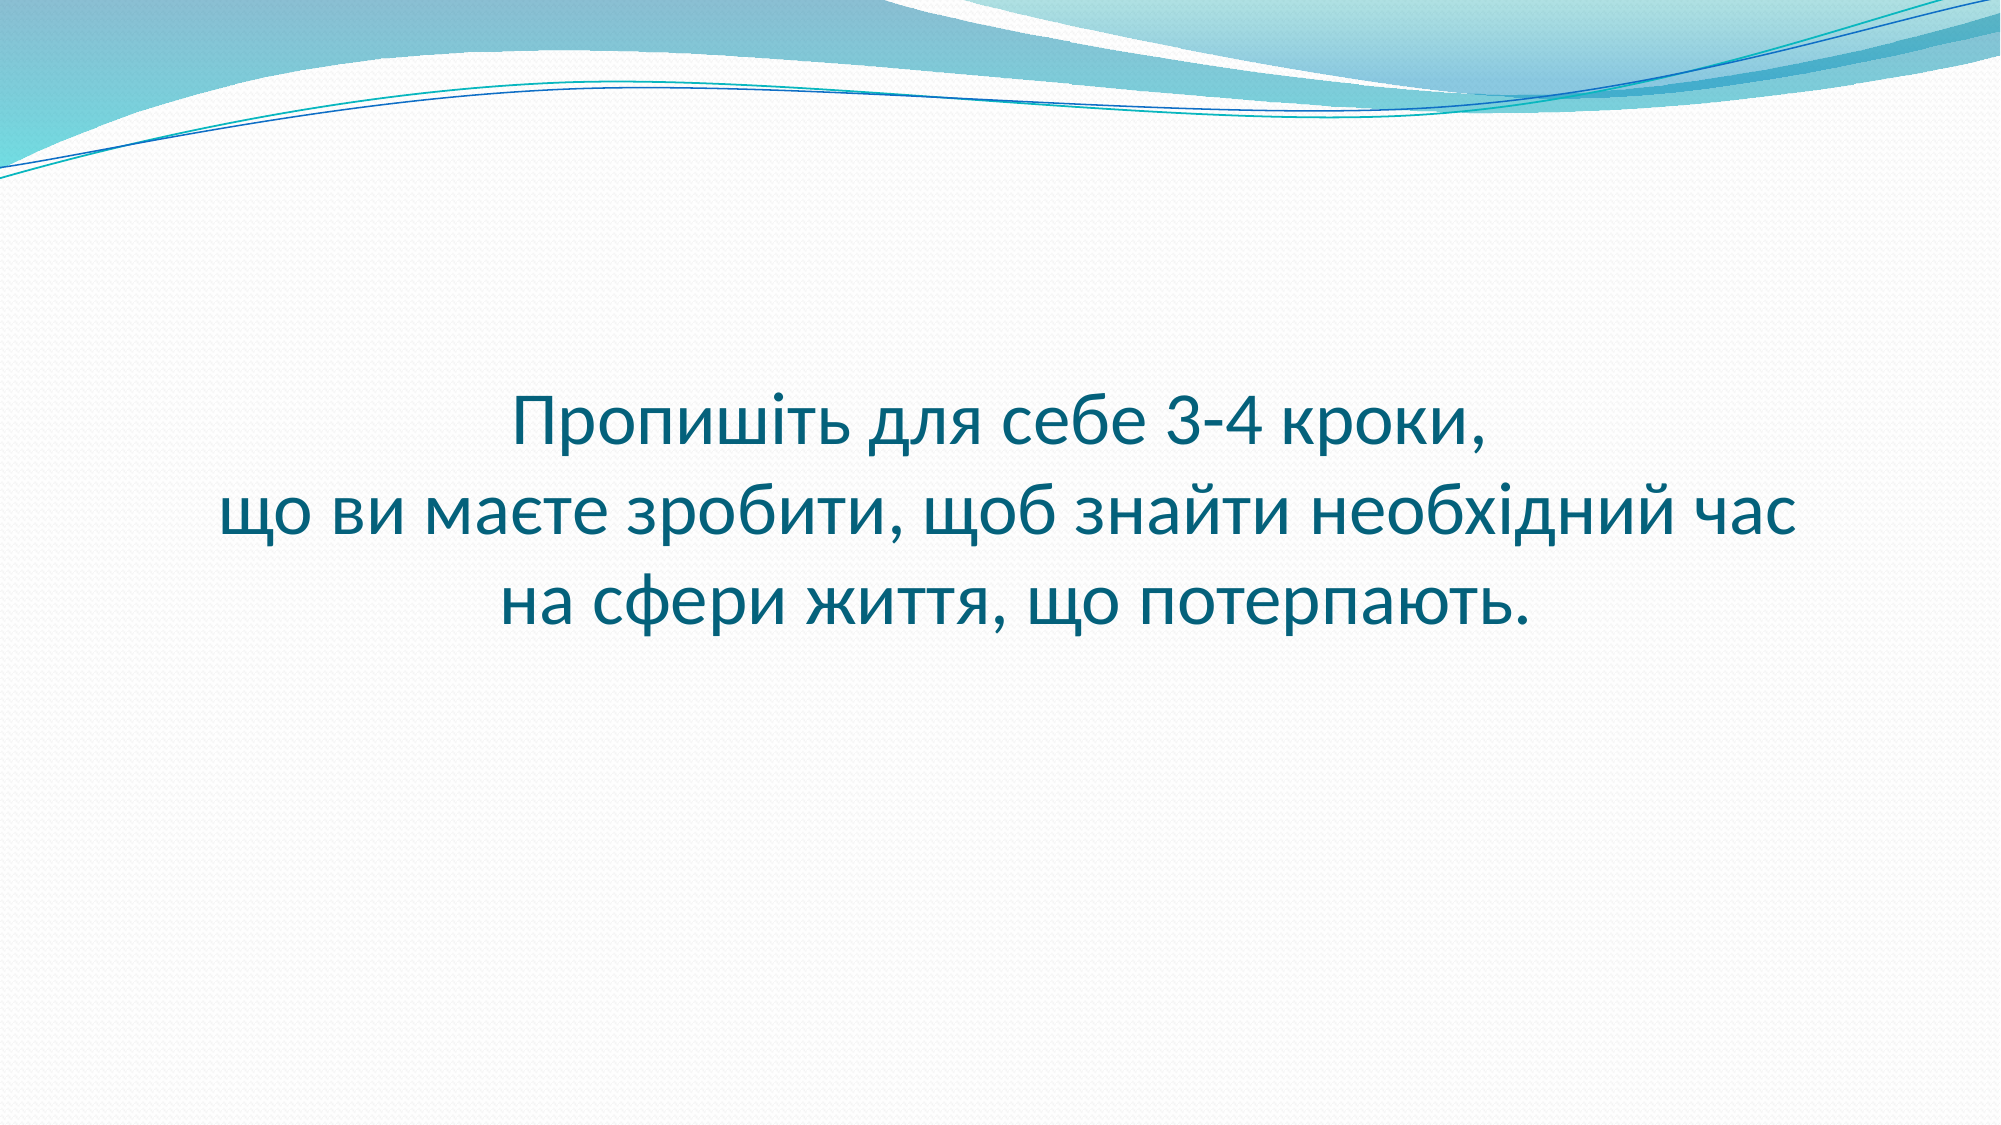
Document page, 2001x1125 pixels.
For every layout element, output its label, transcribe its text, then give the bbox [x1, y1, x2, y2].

title Пропишіть для себе 3-4 кроки, що ви маєте зробити, щоб знайти необхідний час на сфери життя, що потерпають. [99, 115, 1917, 640]
